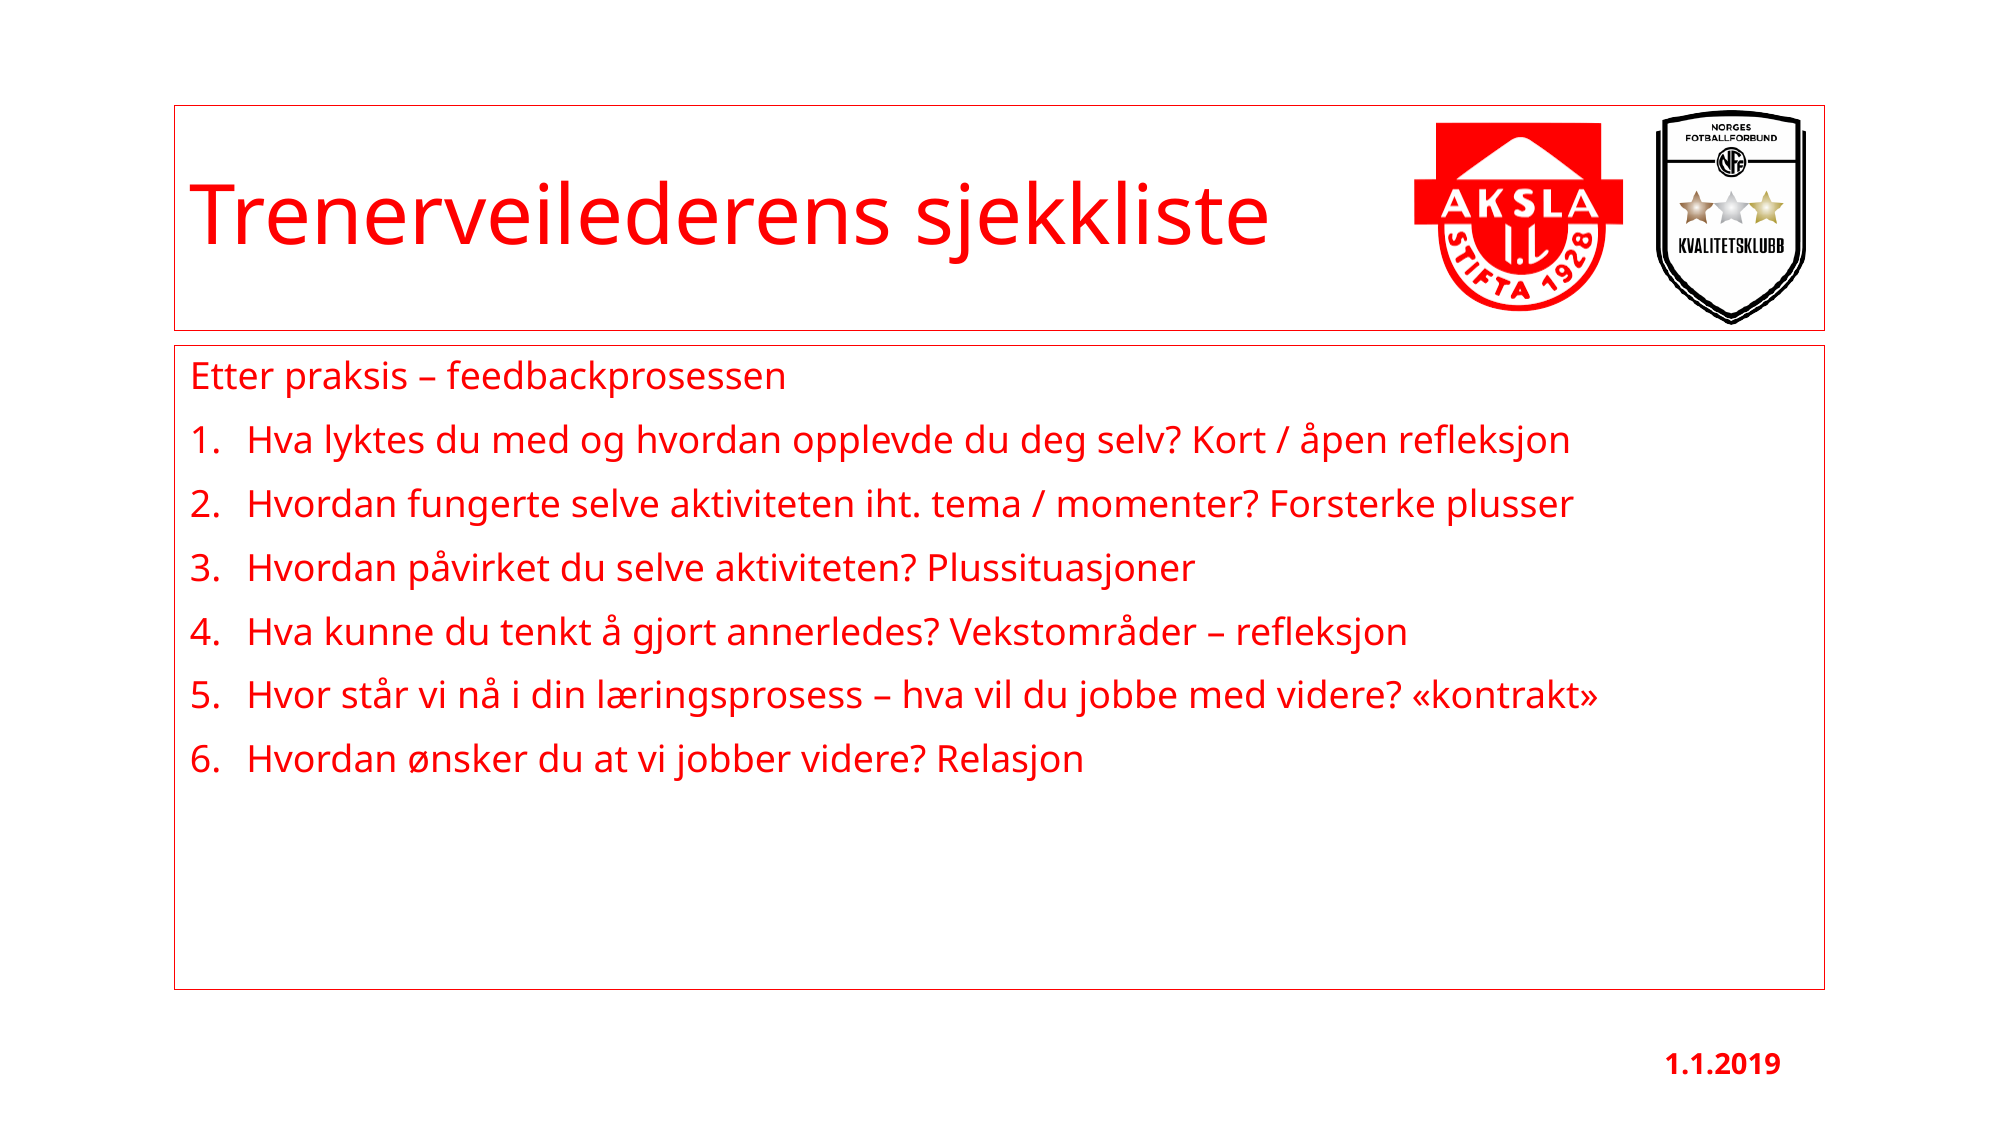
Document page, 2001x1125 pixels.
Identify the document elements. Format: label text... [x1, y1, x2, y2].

slide_number 20 [1717, 1034, 1958, 1080]
title Trenerveilederens sjekkliste [174, 105, 1825, 331]
text_box 1.1.2019 [1649, 1038, 1797, 1088]
list Etter praksis – feedbackprosessen Hva lyktes du med og hvordan opplevde du deg selv? Kort / åpen refleksjon Hvordan fungerte selve aktiviteten iht. tema / momenter? Forsterke plusser Hvordan påvirket du selve aktiviteten? Plussituasjoner Hva kunne du tenkt å gjort annerledes? Vekstområder – refleksjon Hvor står vi nå i din læringsprosess – hva vil du jobbe med videre? «kontrakt» Hvordan ønsker du at vi jobber videre? Relasjon [174, 345, 1825, 990]
picture [1656, 110, 1806, 325]
picture [1401, 110, 1637, 325]
